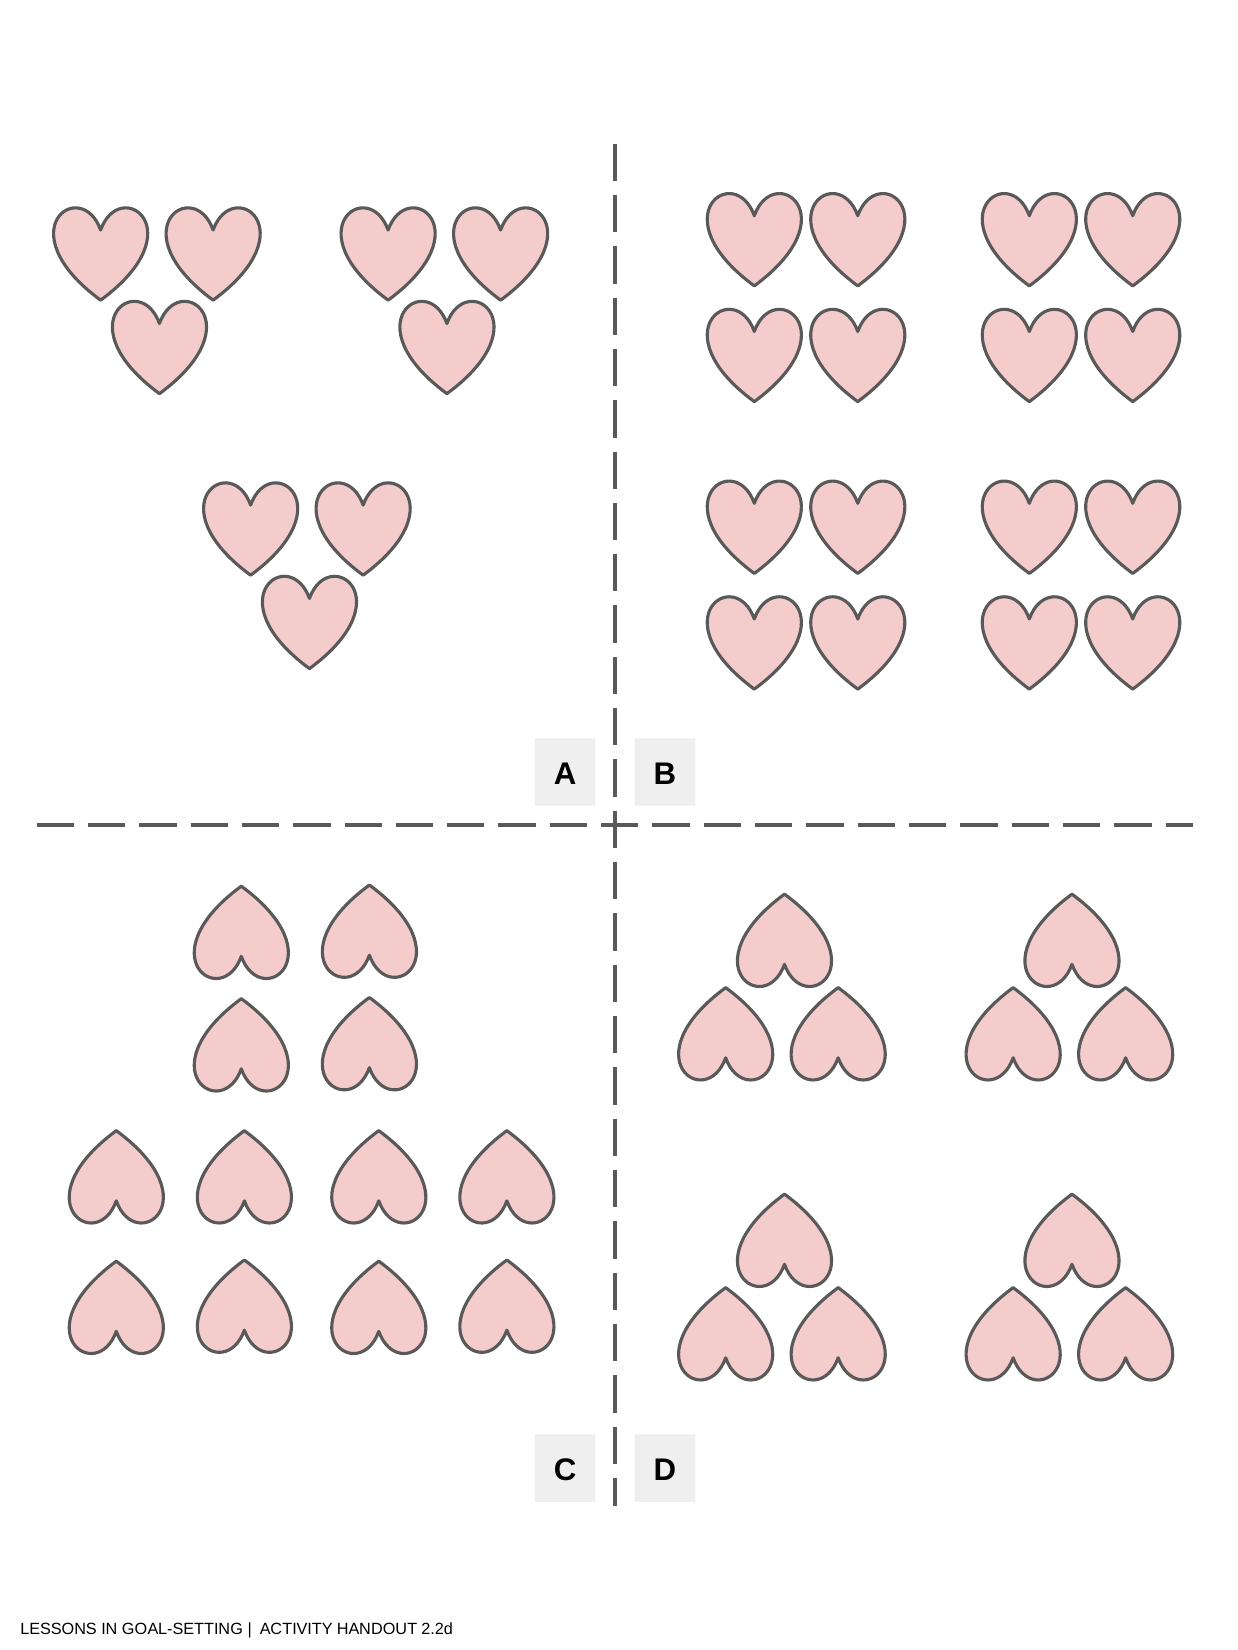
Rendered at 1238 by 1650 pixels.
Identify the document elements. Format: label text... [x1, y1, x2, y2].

text_box [316, 482, 411, 576]
text_box [982, 481, 1077, 574]
text_box [197, 1260, 292, 1353]
text_box [982, 193, 1077, 286]
text_box [459, 1130, 554, 1223]
text_box C [534, 1434, 596, 1502]
text_box [707, 309, 802, 402]
text_box [322, 885, 417, 978]
text_box [197, 1130, 292, 1223]
text_box [69, 1261, 164, 1354]
text_box A [534, 738, 596, 806]
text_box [678, 893, 886, 1082]
text_box [341, 207, 436, 301]
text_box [678, 1193, 886, 1382]
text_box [966, 1193, 1173, 1382]
text_box [707, 193, 802, 286]
text_box [1085, 193, 1180, 286]
text_box [453, 207, 548, 301]
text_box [966, 893, 1173, 1082]
text_box [810, 481, 905, 574]
text_box [810, 193, 905, 286]
text_box D [634, 1434, 696, 1502]
text_box [331, 1261, 426, 1354]
text_box [331, 1130, 426, 1223]
text_box [707, 481, 802, 574]
text_box [982, 309, 1077, 402]
text_box [707, 596, 802, 690]
text_box LESSONS IN GOAL-SETTING | ACTIVITY HANDOUT 2.2d [5, 1608, 510, 1648]
text_box [810, 309, 905, 402]
text_box [1085, 596, 1180, 690]
text_box [166, 207, 261, 301]
text_box [982, 596, 1077, 690]
text_box [262, 576, 357, 669]
text_box B [634, 738, 696, 806]
text_box [53, 207, 148, 301]
text_box [322, 997, 417, 1090]
text_box [194, 998, 289, 1092]
text_box [203, 482, 298, 576]
text_box [194, 886, 289, 979]
text_box [1085, 309, 1180, 402]
text_box [112, 301, 207, 394]
text_box [399, 301, 495, 394]
text_box [459, 1260, 554, 1353]
text_box [69, 1130, 164, 1223]
text_box [810, 596, 905, 690]
text_box [1085, 481, 1180, 574]
